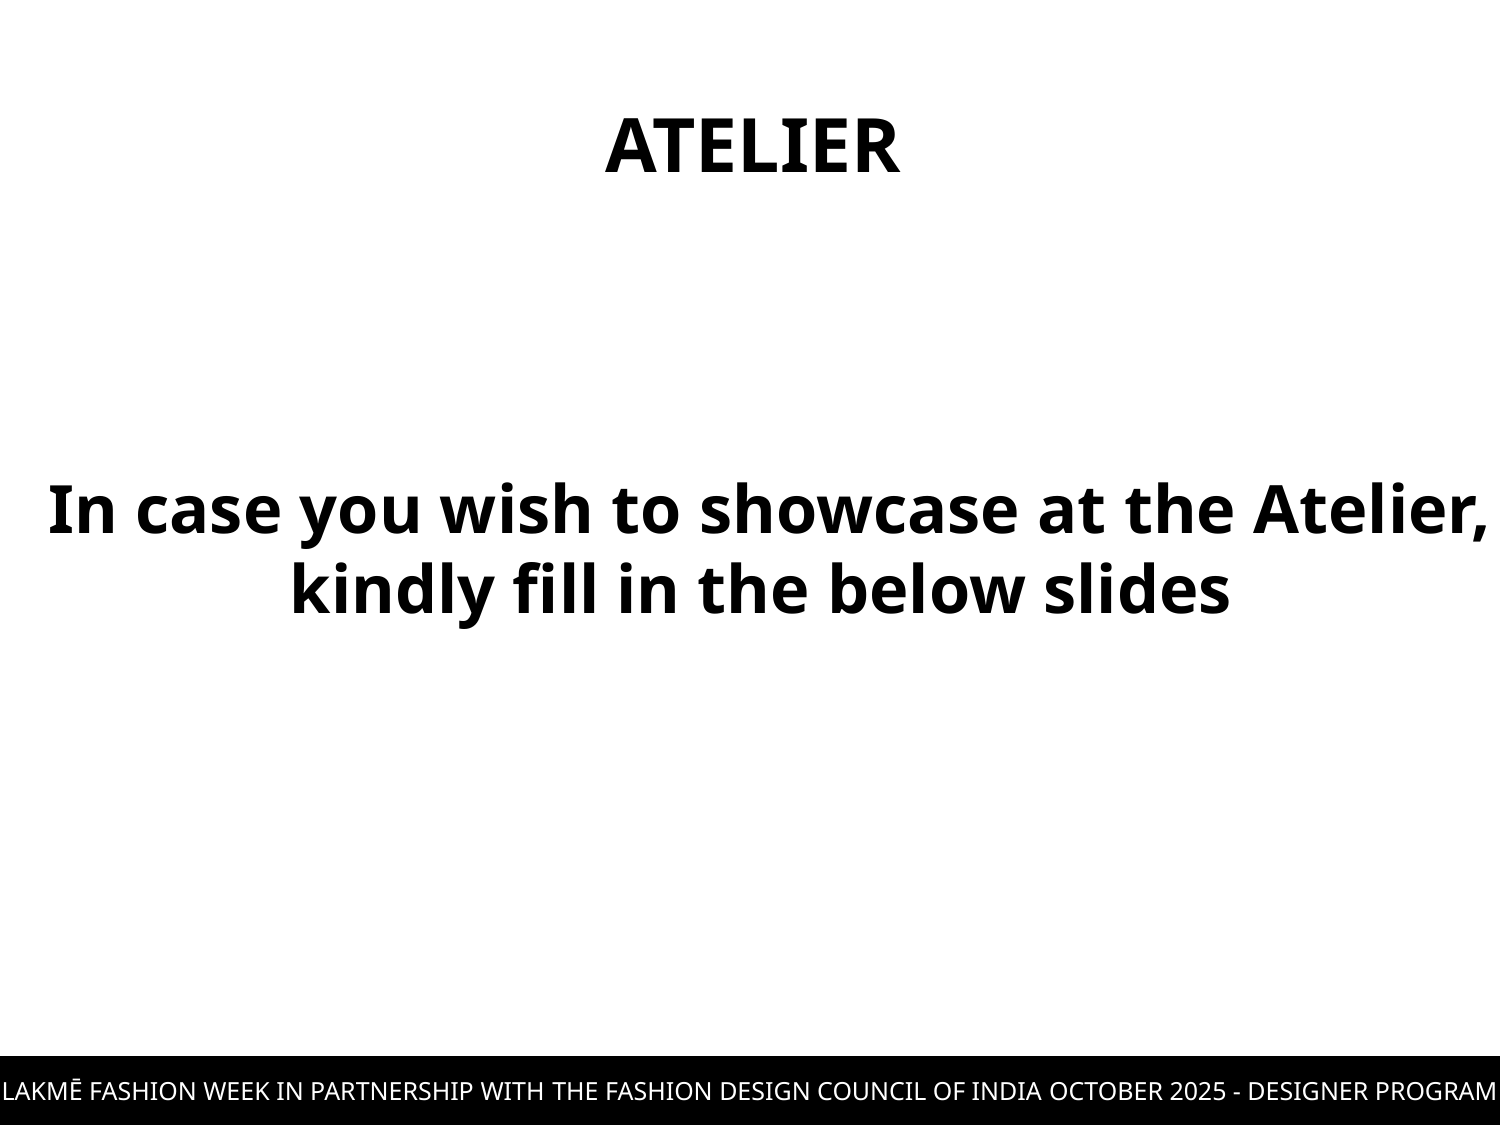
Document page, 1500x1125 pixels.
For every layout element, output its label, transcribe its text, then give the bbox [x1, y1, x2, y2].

text_box ATELIER [598, 89, 1170, 195]
text_box In case you wish to showcase at the Atelier, kindly fill in the below slides [0, 459, 1500, 634]
